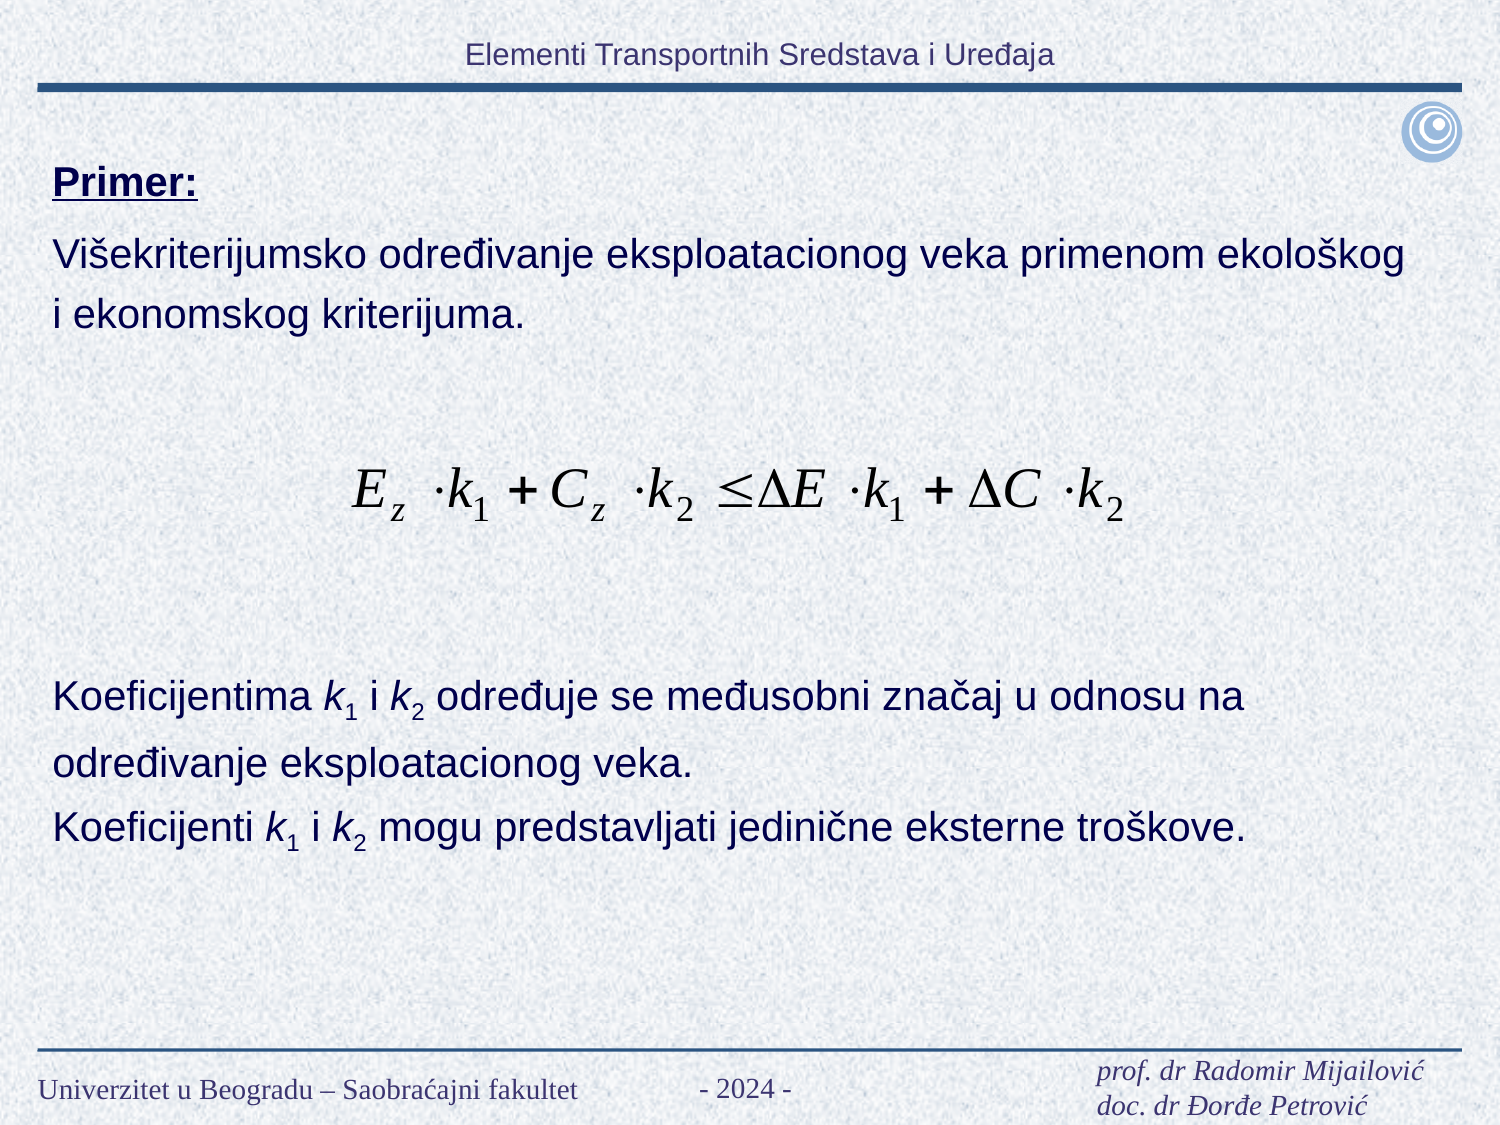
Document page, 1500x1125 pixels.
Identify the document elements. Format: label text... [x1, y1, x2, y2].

picture [1400, 99, 1463, 164]
text_box Koeficijentima k1 i k2 određuje se međusobni značaj u odnosu na određivanje eksploatacionog veka. [37, 650, 1425, 781]
text_box Koeficijenti k1 i k2 mogu predstavljati jedinične eksterne troškove. [37, 781, 1425, 864]
text_box Primer: Višekriterijumsko određivanje eksploatacionog veka primenom ekološkog i ekonomskog kriterijuma. [37, 137, 1438, 345]
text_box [341, 449, 1134, 534]
